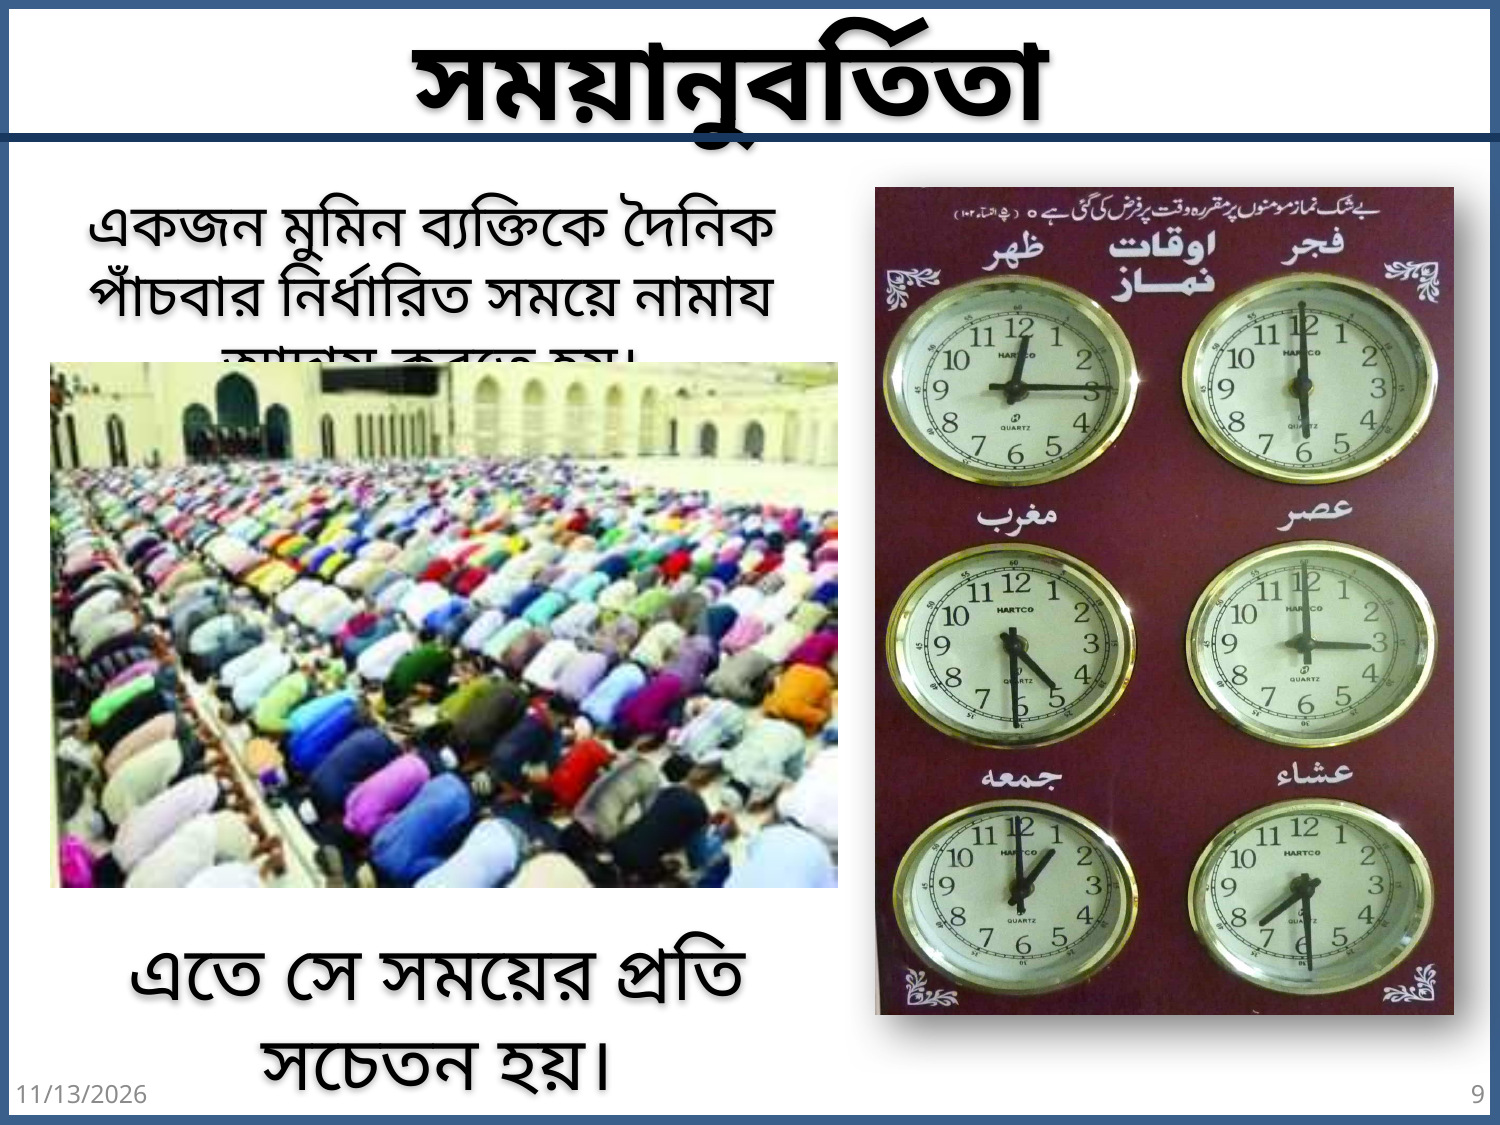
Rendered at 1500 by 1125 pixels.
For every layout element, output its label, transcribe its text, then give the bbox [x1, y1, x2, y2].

picture [49, 362, 838, 888]
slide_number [0, 1065, 350, 1125]
text_box সময়ানুবর্তিতা [349, 0, 1113, 133]
text_box একজন মুমিন ব্যক্তিকে দৈনিক পাঁচবার নির্ধারিত সময়ে নামায আদায় করতে হয়। [24, 179, 838, 407]
picture [874, 187, 1454, 1015]
text_box এতে সে সময়ের প্রতি সচেতন হয়। [24, 917, 851, 1115]
slide_number 9 [1149, 1065, 1500, 1125]
text_box সময়ানুবর্তিতা [349, 146, 1113, 152]
